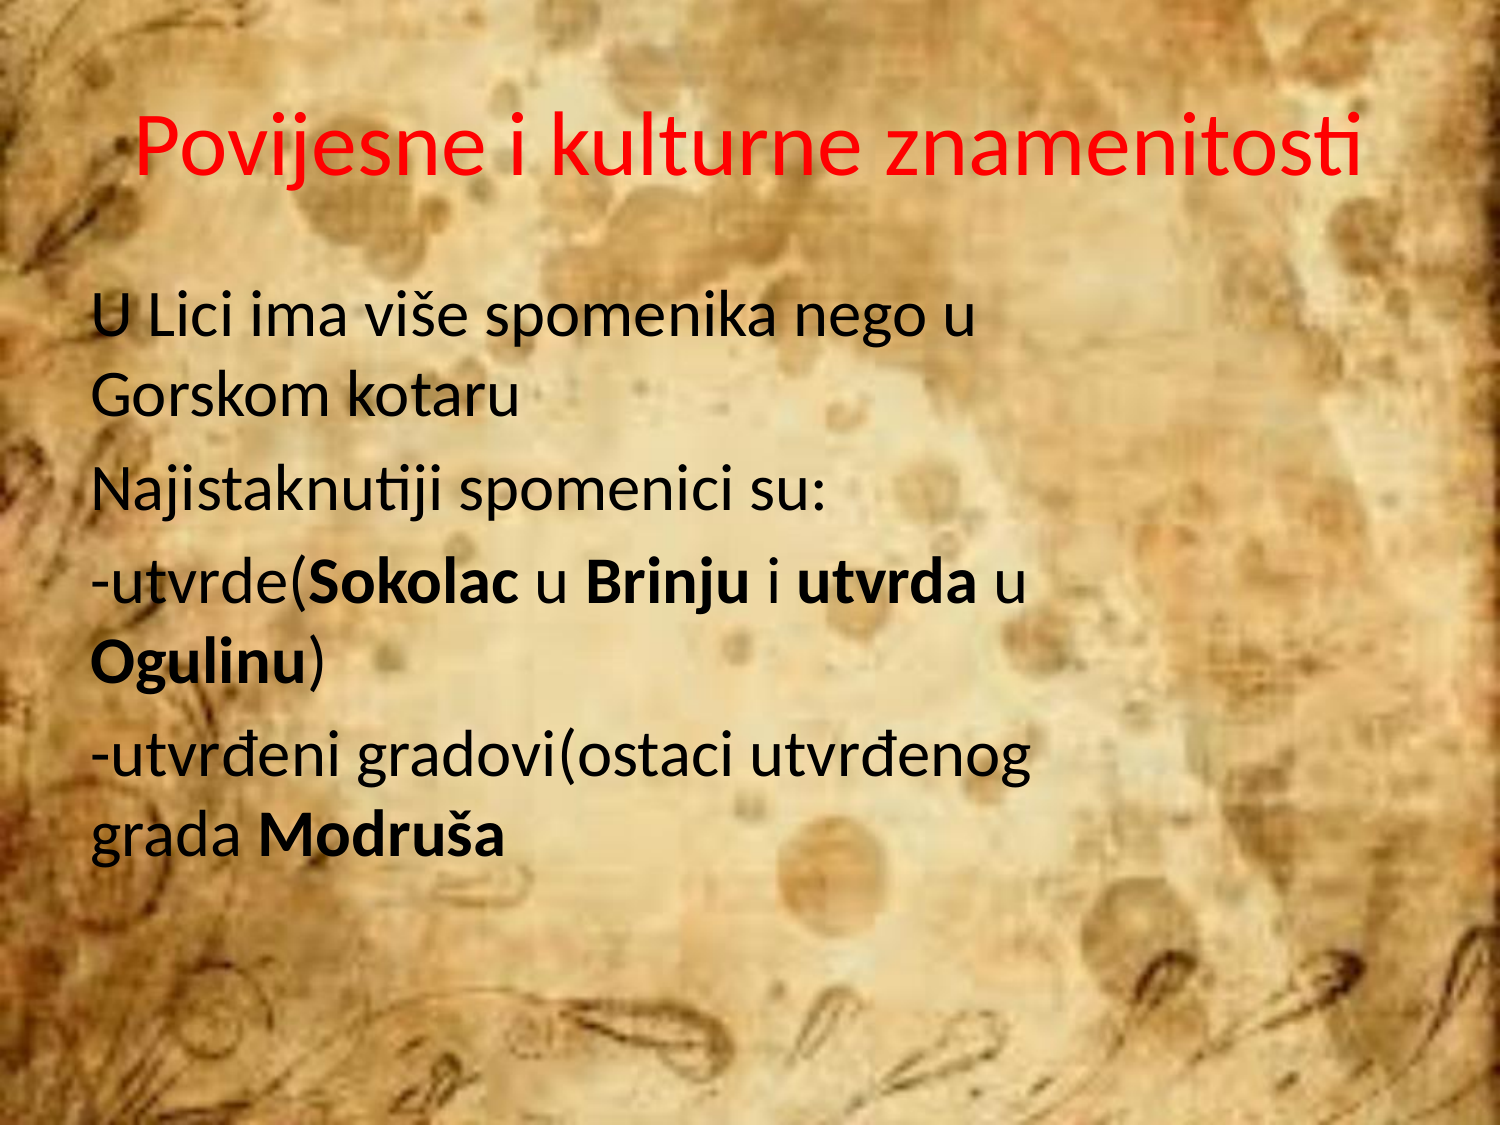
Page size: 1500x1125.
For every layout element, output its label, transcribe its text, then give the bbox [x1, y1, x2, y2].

title Povijesne i kulturne znamenitosti [75, 45, 1425, 233]
picture [0, 0, 1500, 1125]
list U Lici ima više spomenika nego u Gorskom kotaru Najistaknutiji spomenici su: -utvrde(Sokolac u Brinju i utvrda u Ogulinu) -utvrđeni gradovi(ostaci utvrđenog grada Modruša [75, 262, 1164, 1006]
